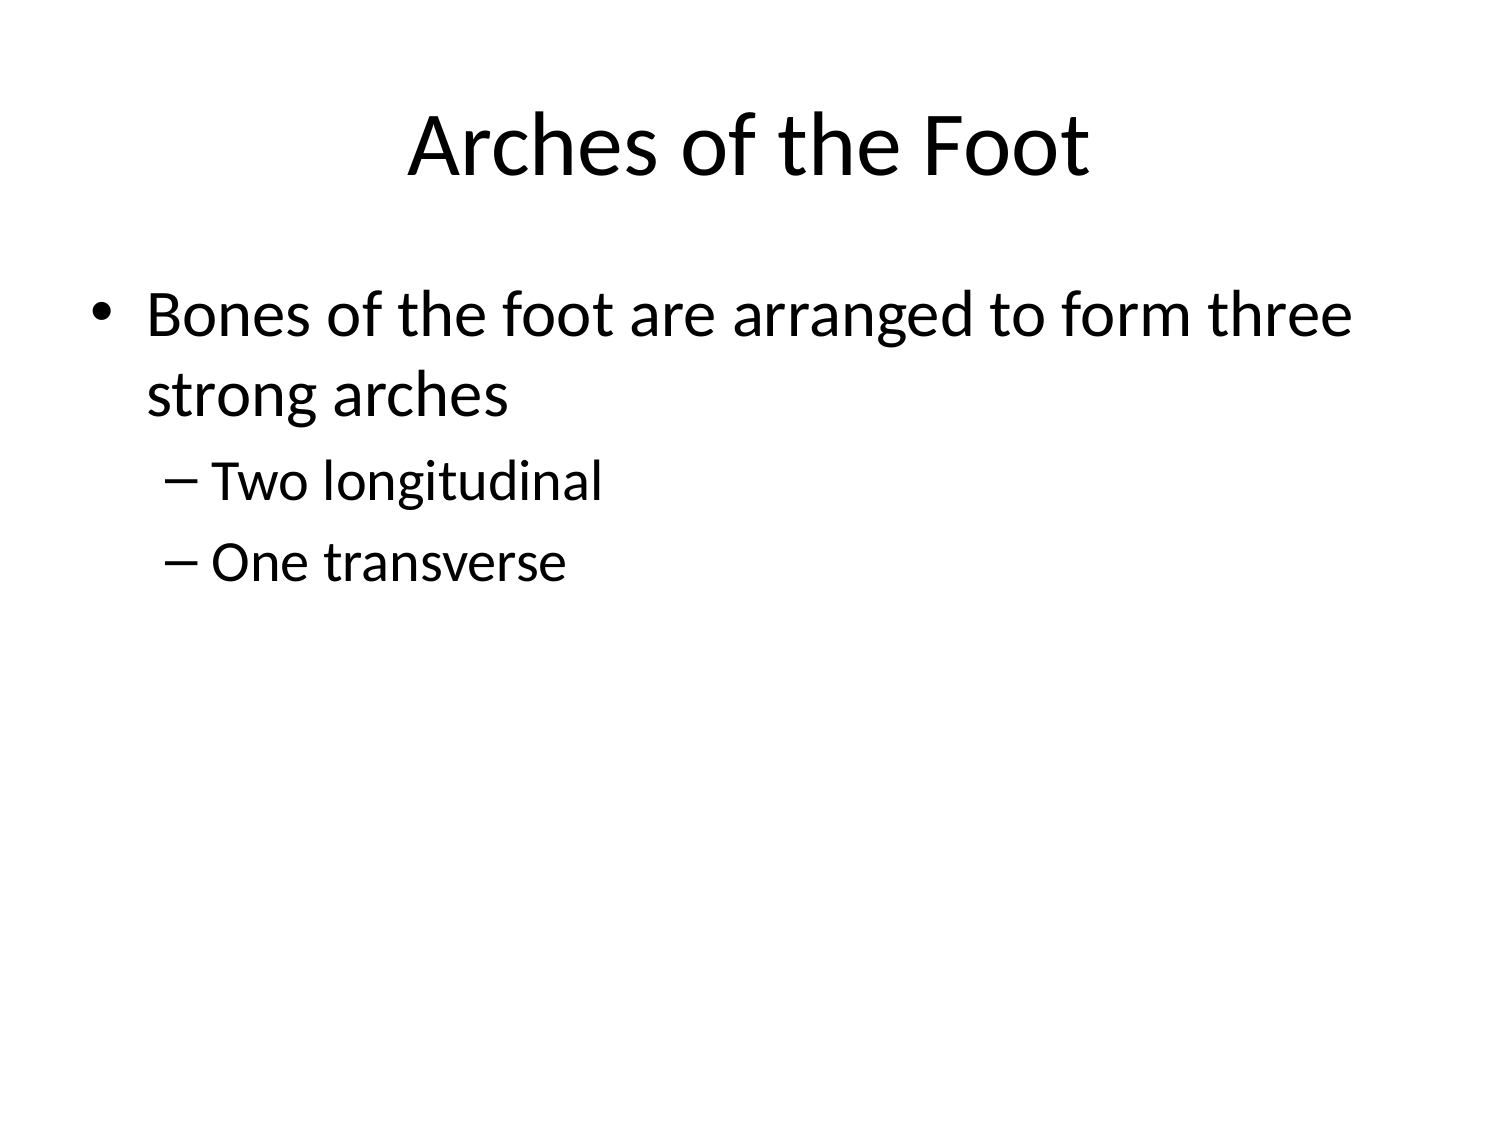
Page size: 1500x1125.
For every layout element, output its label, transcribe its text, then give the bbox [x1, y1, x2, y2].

title Arches of the Foot [75, 45, 1425, 233]
list Bones of the foot are arranged to form three strong arches Two longitudinal One transverse [75, 262, 1425, 1005]
